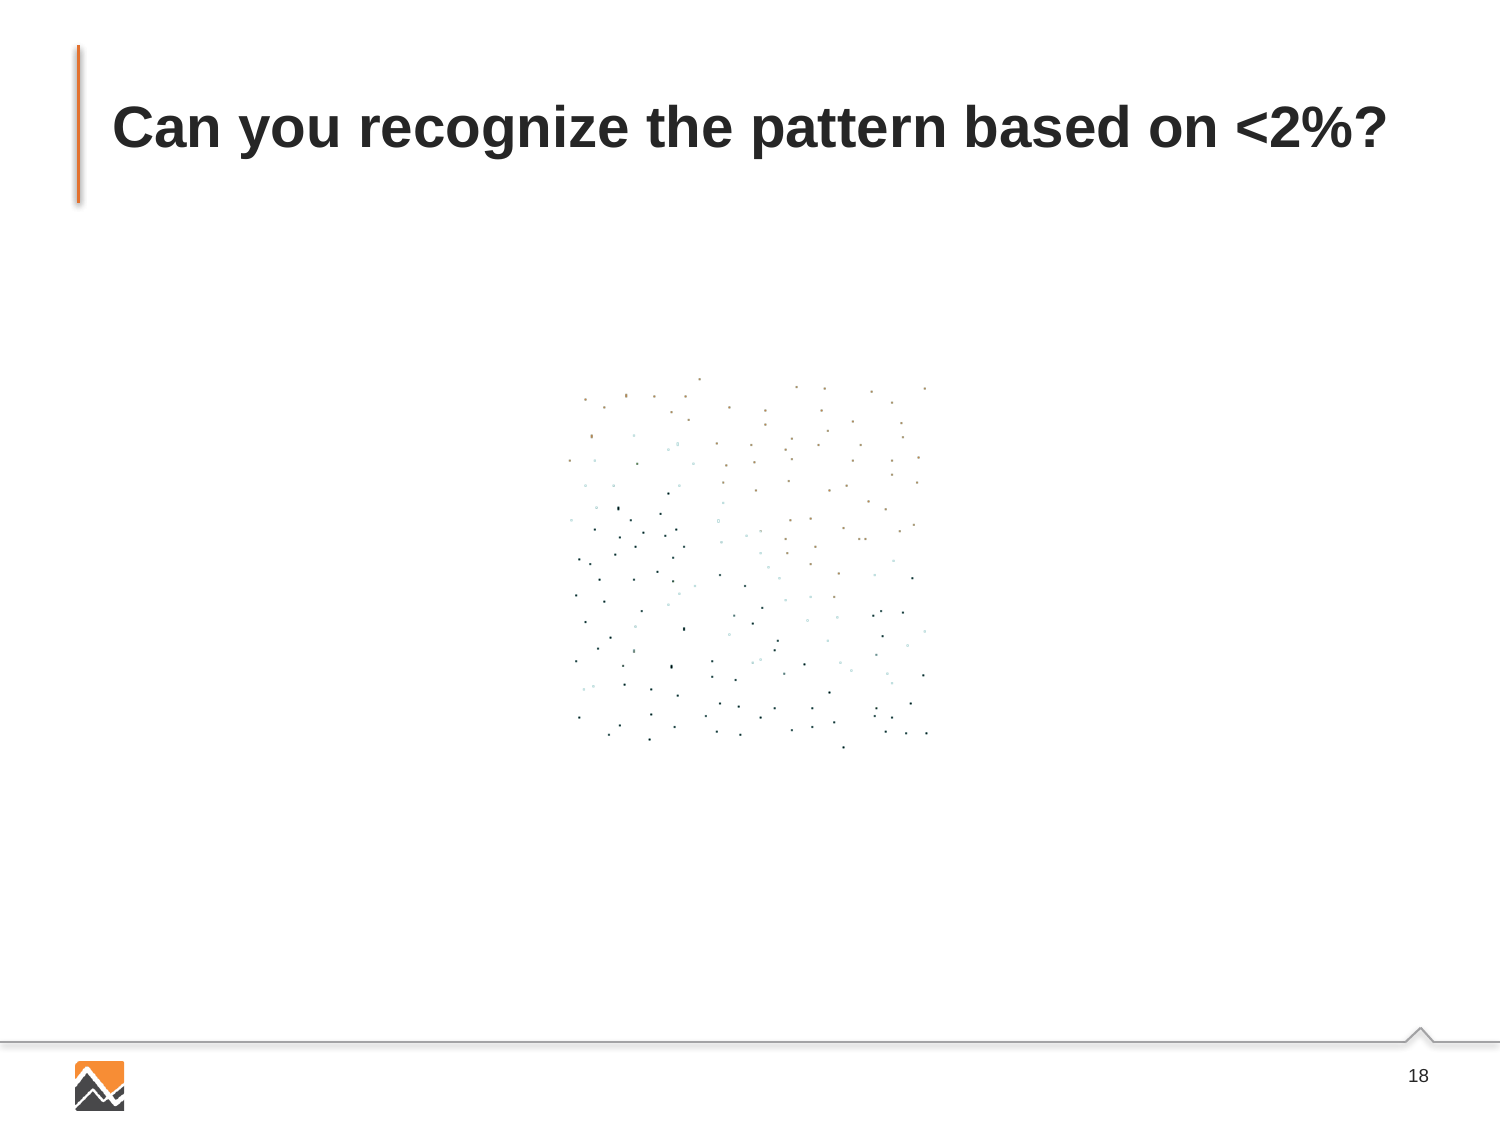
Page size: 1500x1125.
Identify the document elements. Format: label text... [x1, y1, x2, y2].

picture [559, 374, 941, 751]
title Can you recognize the pattern based on <2%? [97, 45, 1425, 203]
